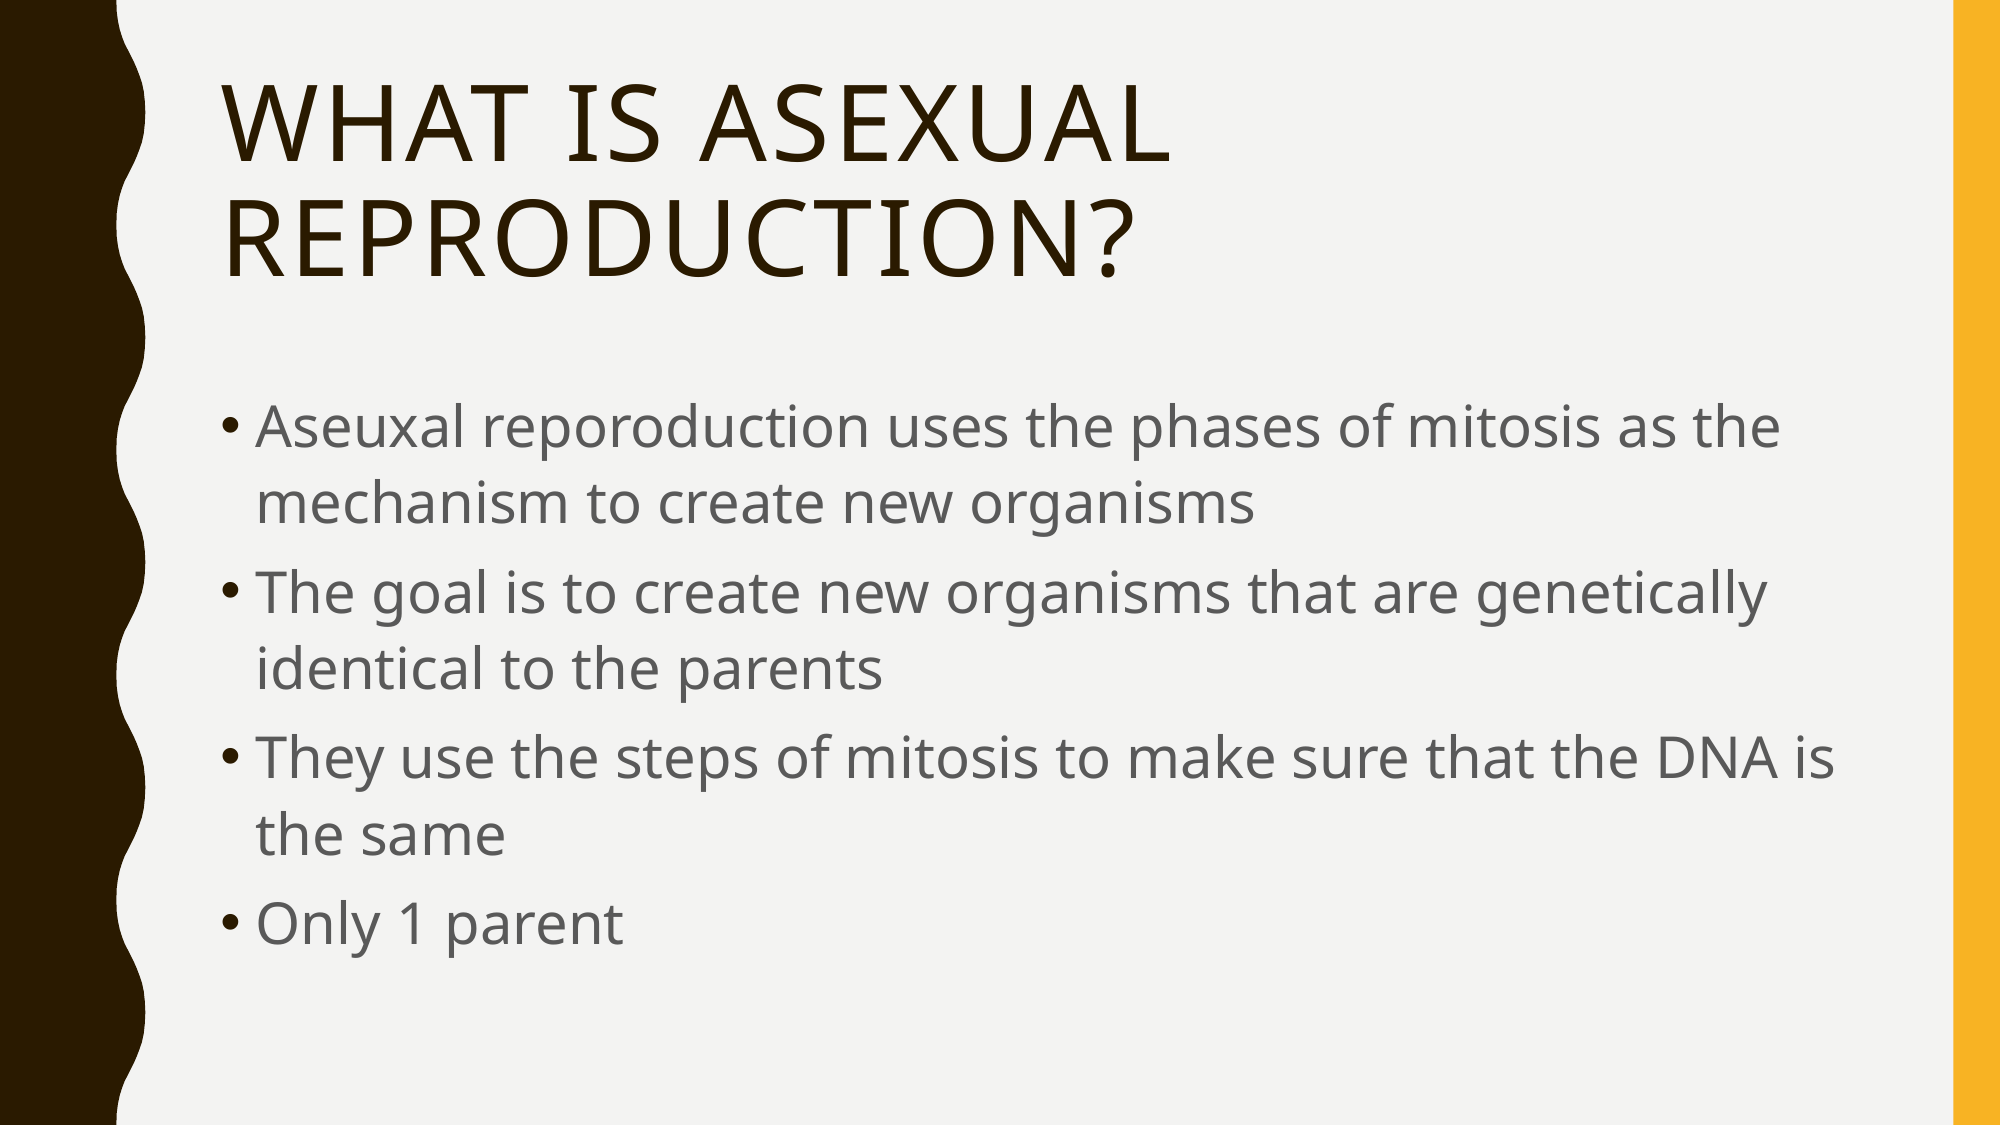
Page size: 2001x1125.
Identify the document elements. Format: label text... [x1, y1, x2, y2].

list Aseuxal reporoduction uses the phases of mitosis as the mechanism to create new organisms The goal is to create new organisms that are genetically identical to the parents They use the steps of mitosis to make sure that the DNA is the same Only 1 parent [205, 375, 1875, 965]
title What is asexual reproduction? [205, 62, 1875, 308]
